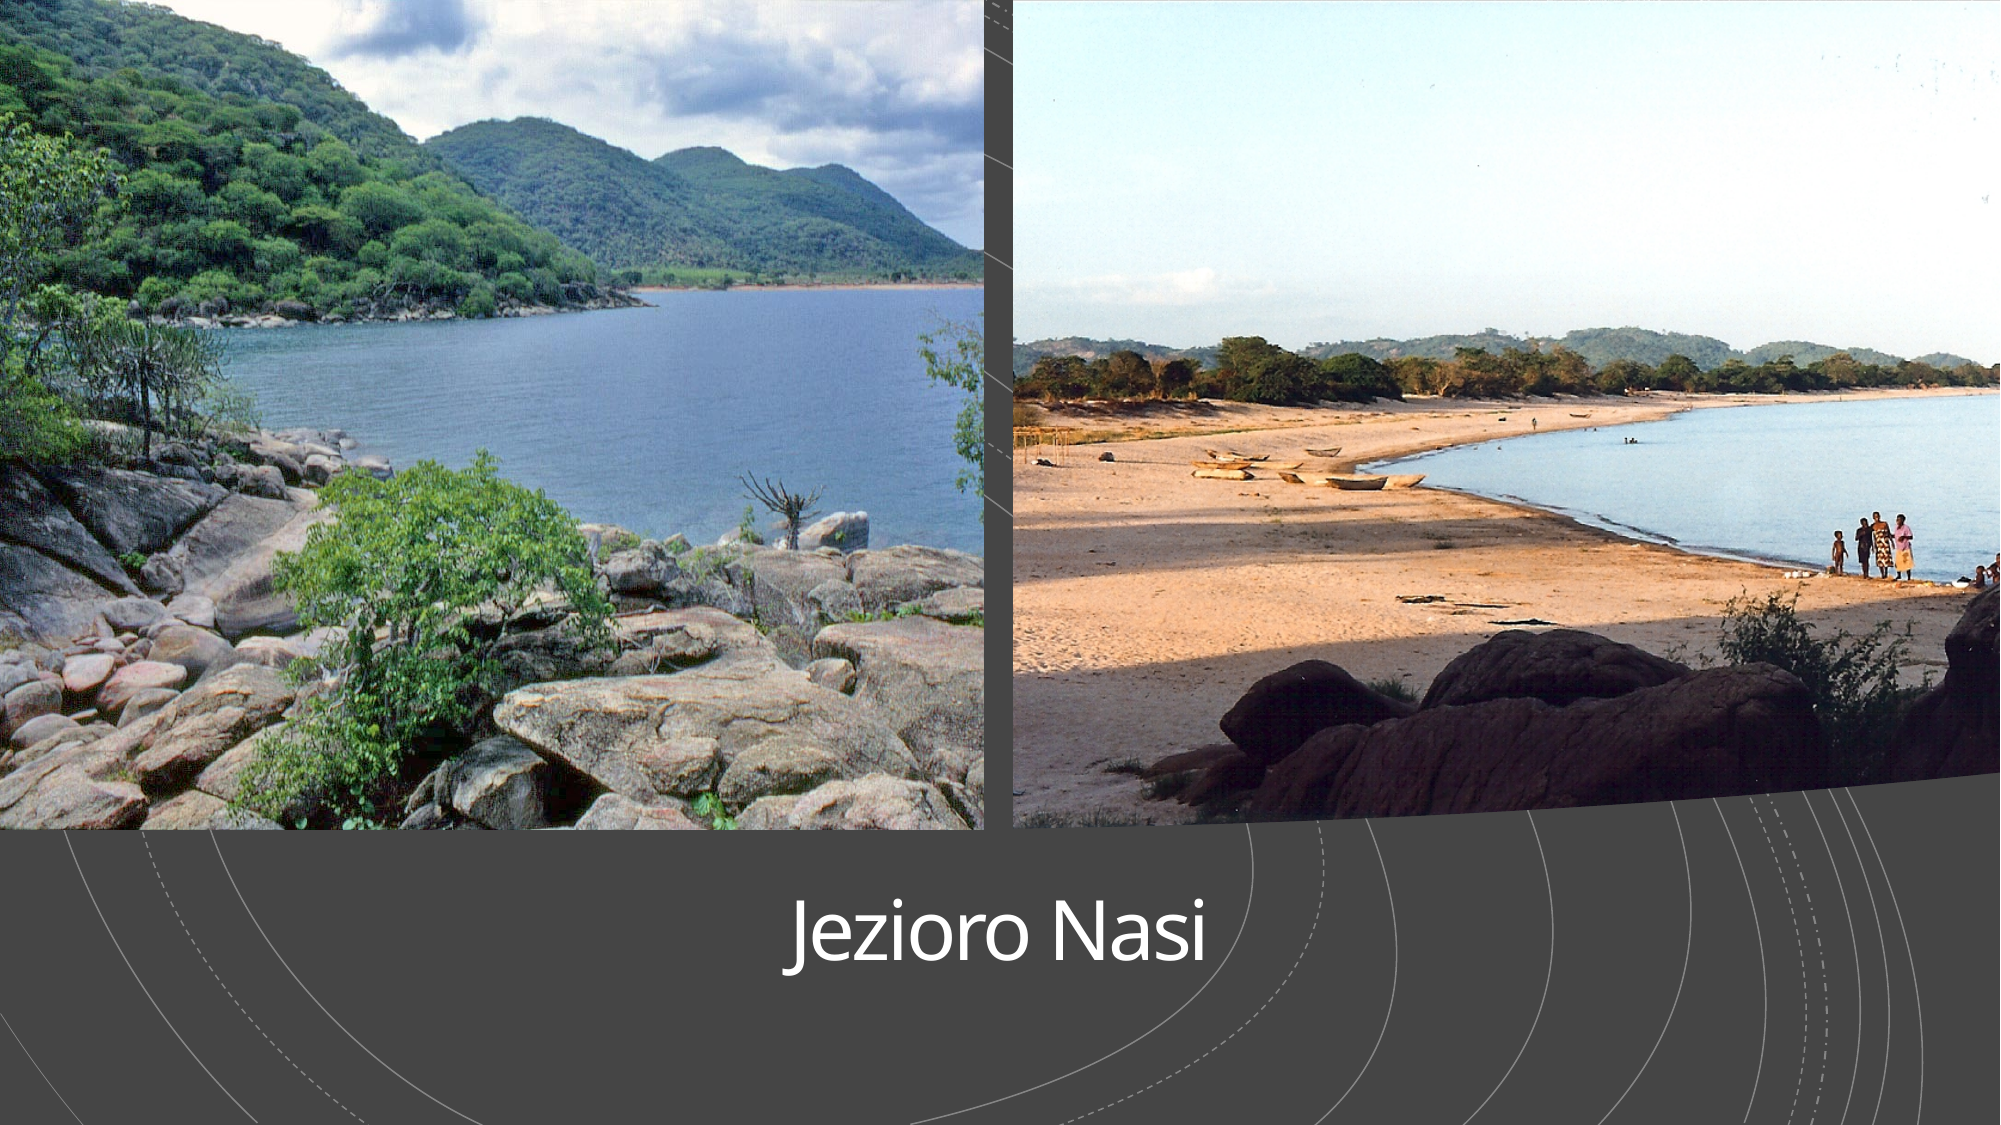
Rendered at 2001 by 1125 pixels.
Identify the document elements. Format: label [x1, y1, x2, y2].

list [0, 0, 985, 831]
text_box [0, 0, 2000, 1125]
picture [1012, 0, 2000, 829]
